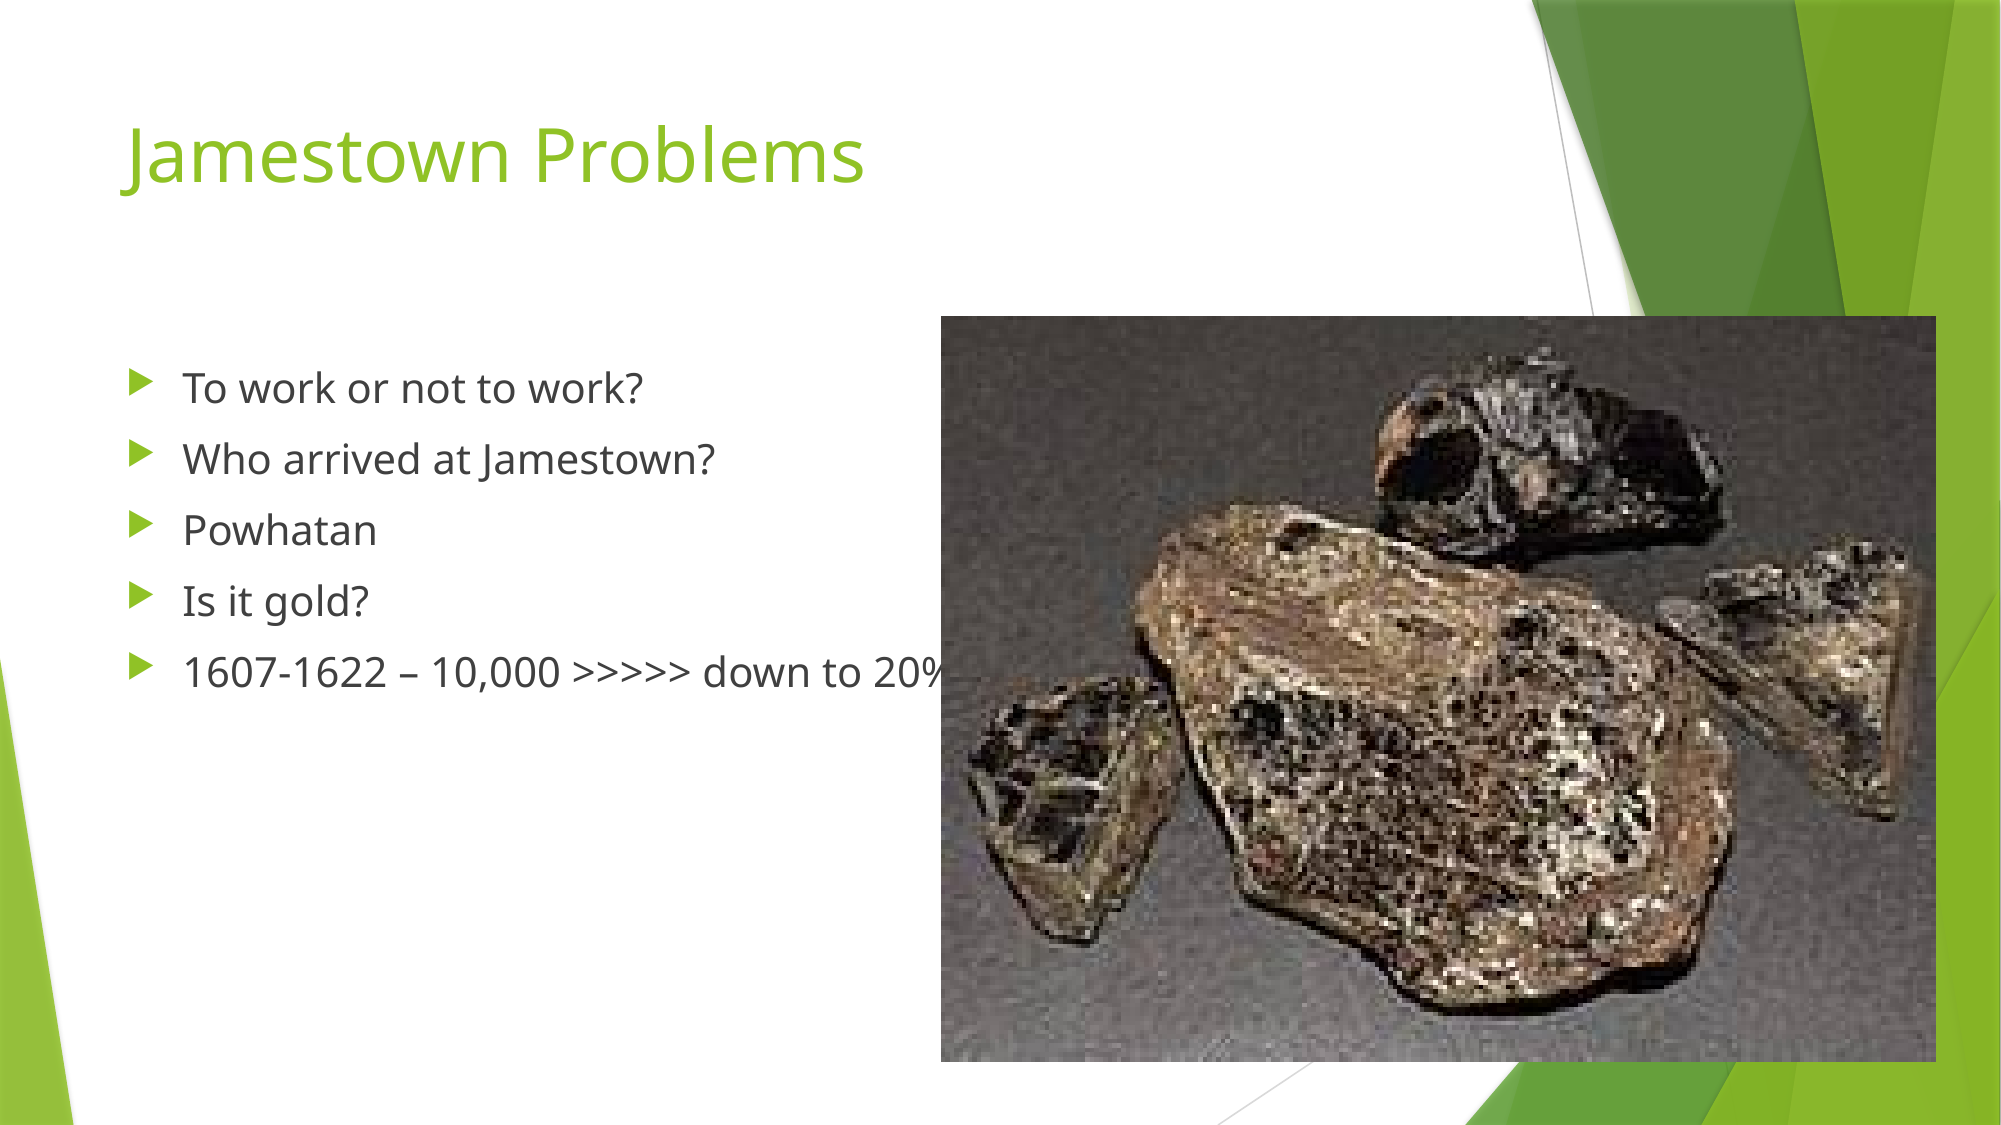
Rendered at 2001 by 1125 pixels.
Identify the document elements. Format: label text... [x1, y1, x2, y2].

list To work or not to work? Who arrived at Jamestown? Powhatan Is it gold? 1607-1622 – 10,000 >>>>> down to 20% [111, 354, 936, 992]
picture [941, 316, 1937, 1063]
title Jamestown Problems [111, 99, 1522, 317]
